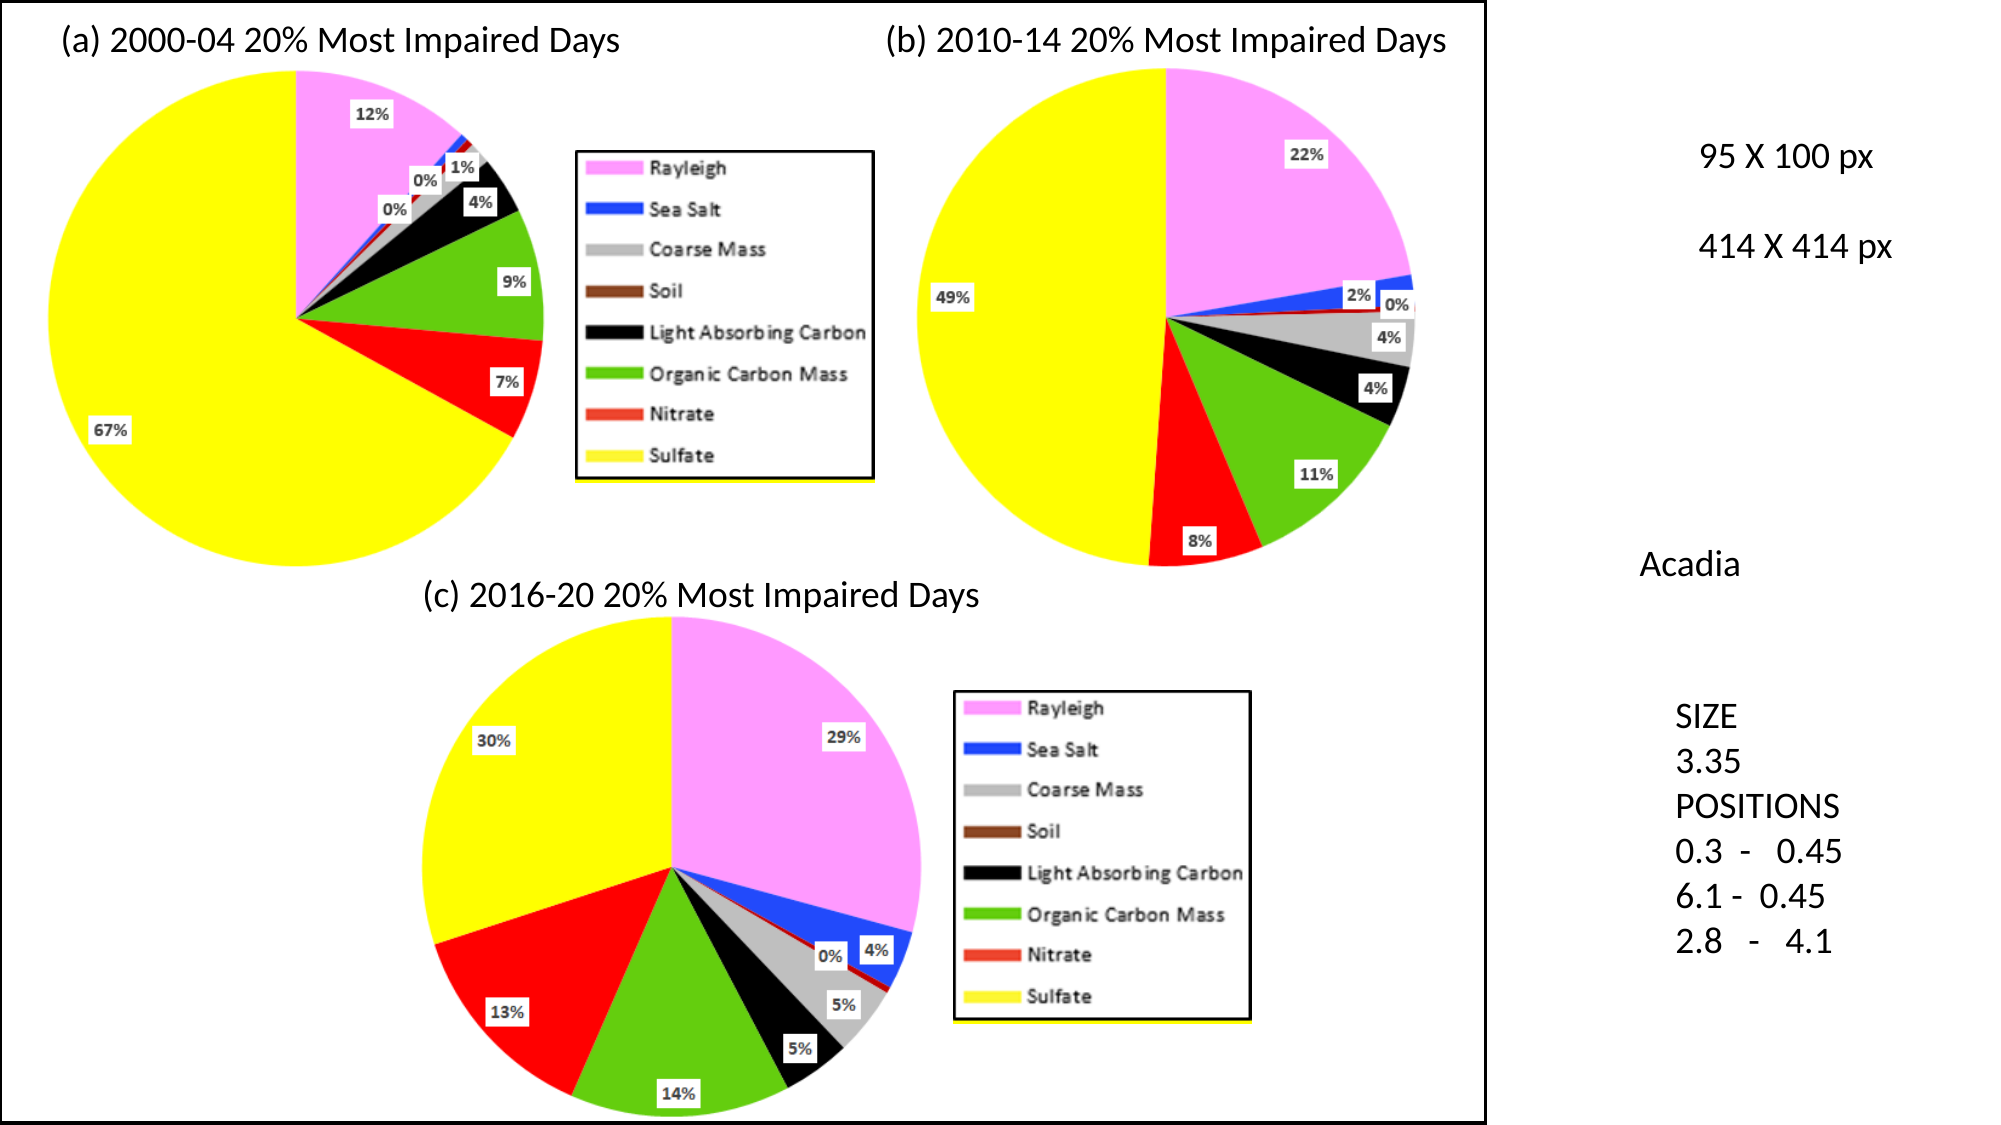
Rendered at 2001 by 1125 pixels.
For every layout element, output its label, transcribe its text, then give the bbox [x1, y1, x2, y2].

text_box 95 X 100 px 414 X 414 px [1683, 123, 1954, 274]
picture [953, 690, 1252, 1024]
text_box Acadia [1624, 531, 1980, 592]
text_box SIZE 3.35 POSITIONS 0.3 - 0.45 6.1 - 0.45 2.8 - 4.1 [1660, 684, 1931, 969]
picture [575, 150, 875, 483]
picture [419, 614, 923, 1118]
text_box (c) 2016-20 20% Most Impaired Days [397, 562, 1006, 622]
text_box (a) 2000-04 20% Most Impaired Days [36, 7, 645, 68]
text_box [0, 0, 1487, 1124]
picture [914, 67, 1418, 570]
text_box (b) 2010-14 20% Most Impaired Days [862, 7, 1471, 68]
picture [44, 67, 548, 570]
